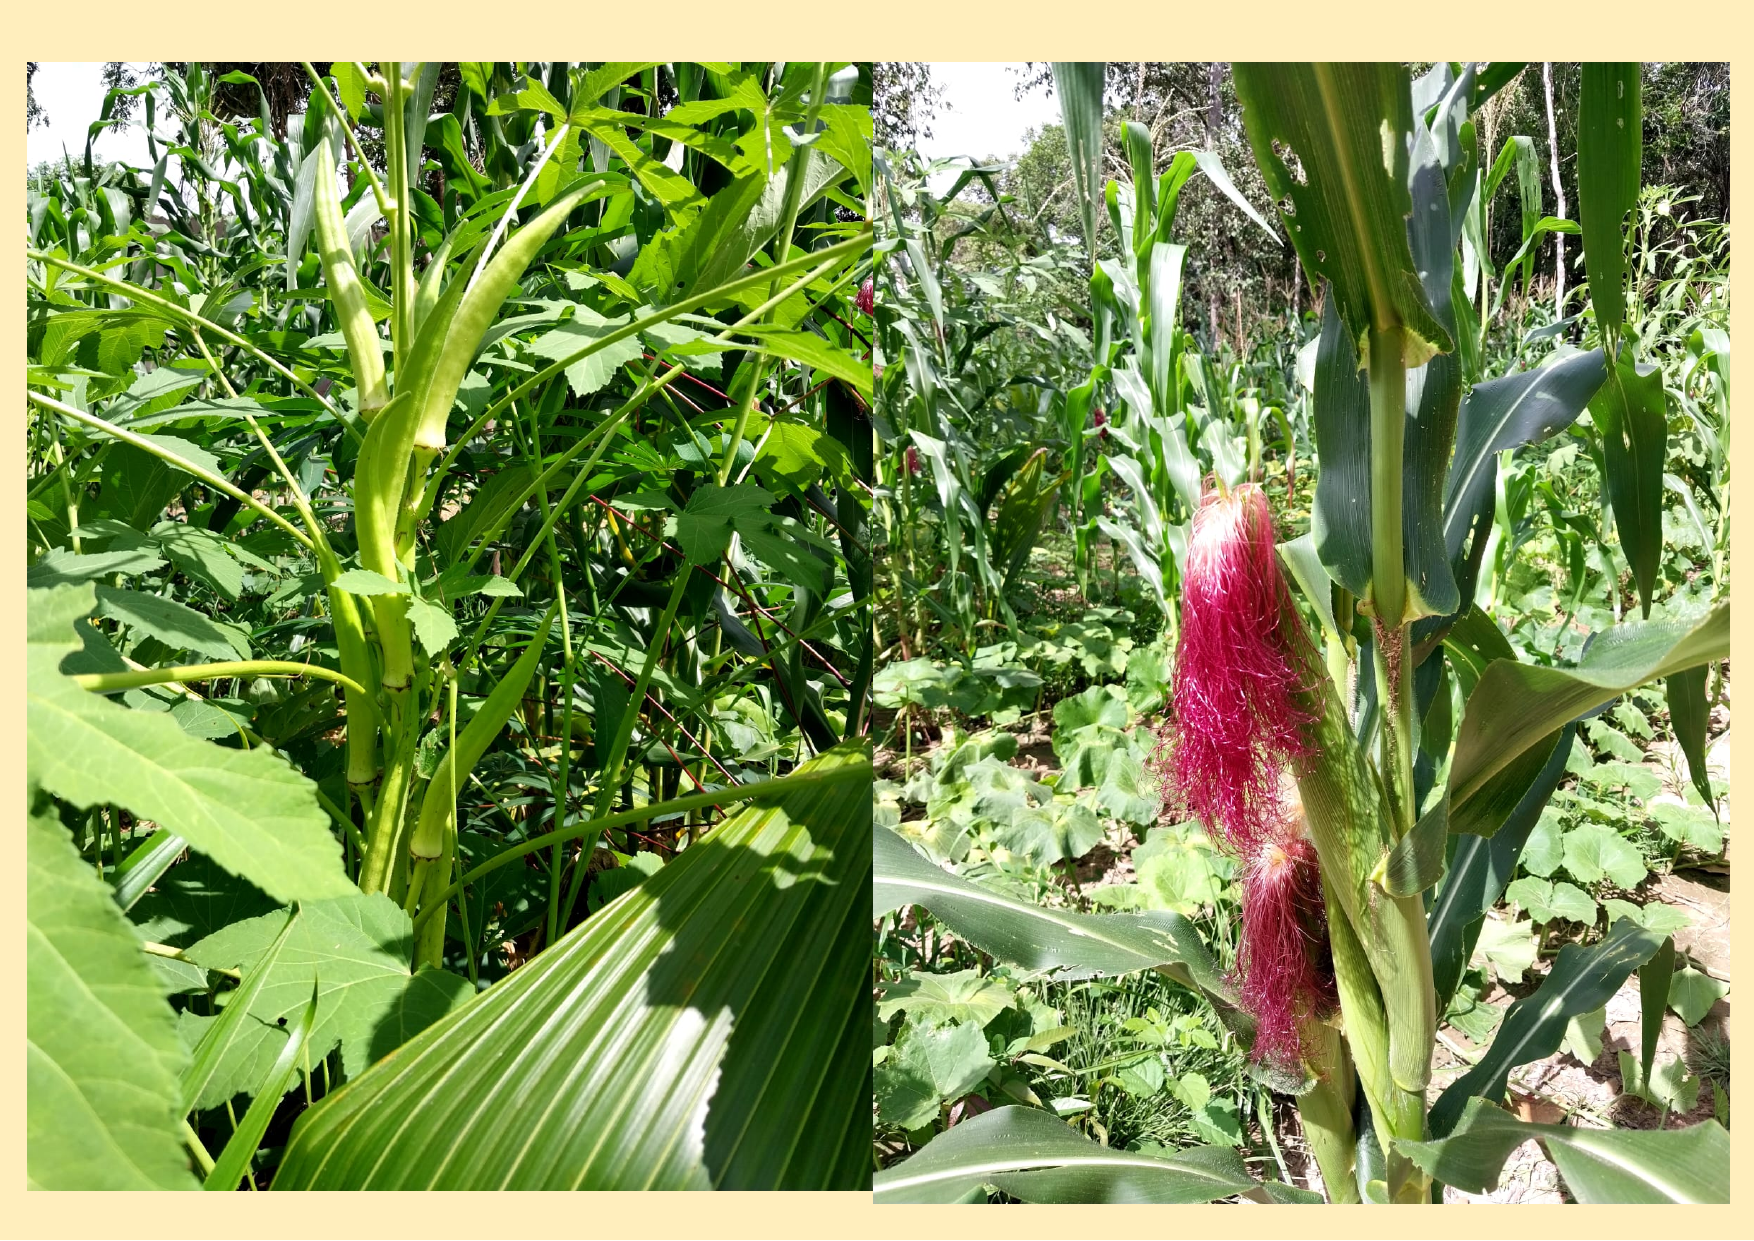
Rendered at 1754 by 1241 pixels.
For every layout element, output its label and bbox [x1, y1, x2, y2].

picture [27, 62, 1730, 1204]
